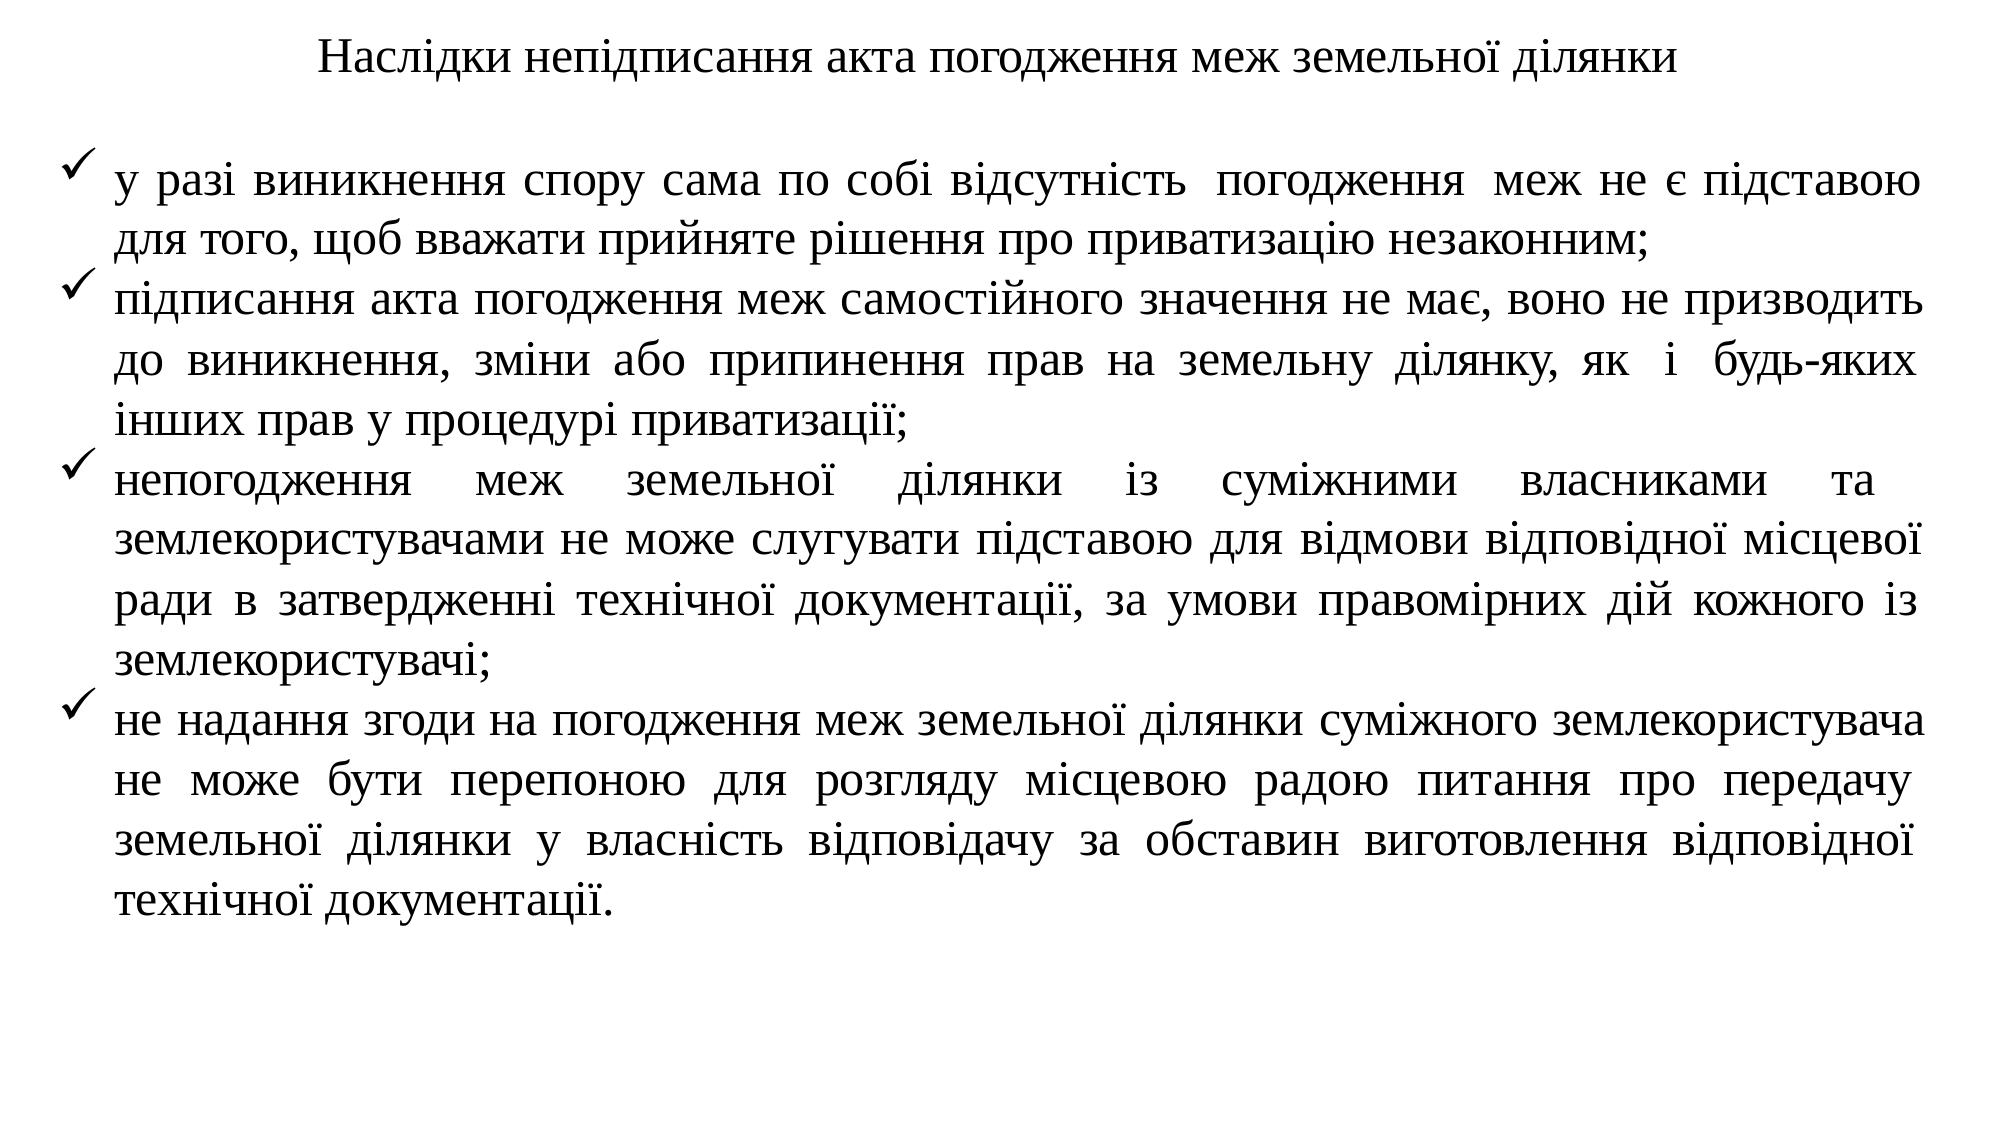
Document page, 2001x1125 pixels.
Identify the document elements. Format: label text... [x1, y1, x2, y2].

text_box Наслідки непідписання акта погодження меж земельної ділянки у разі виникнення спору сама по собі відсутність погодження меж не є підставою для того, щоб вважати прийняте рішення про приватизацію незаконним; підписання акта погодження меж самостійного значення не має, воно не призводить до виникнення, зміни або припинення прав на земельну ділянку, як і будь-яких інших прав у процедурі приватизації; непогодження меж земельної ділянки із суміжними власниками та землекористувачами не може слугувати підставою для відмови відповідної місцевої ради в затвердженні технічної документації, за умови правомірних дій кожного із землекористувачі; не надання згоди на погодження меж земельної ділянки суміжного землекористувача не може бути перепоною для розгляду місцевою радою питання про передачу земельної ділянки у власність відповідачу за обставин виготовлення відповідної технічної документації. [55, 20, 1940, 925]
